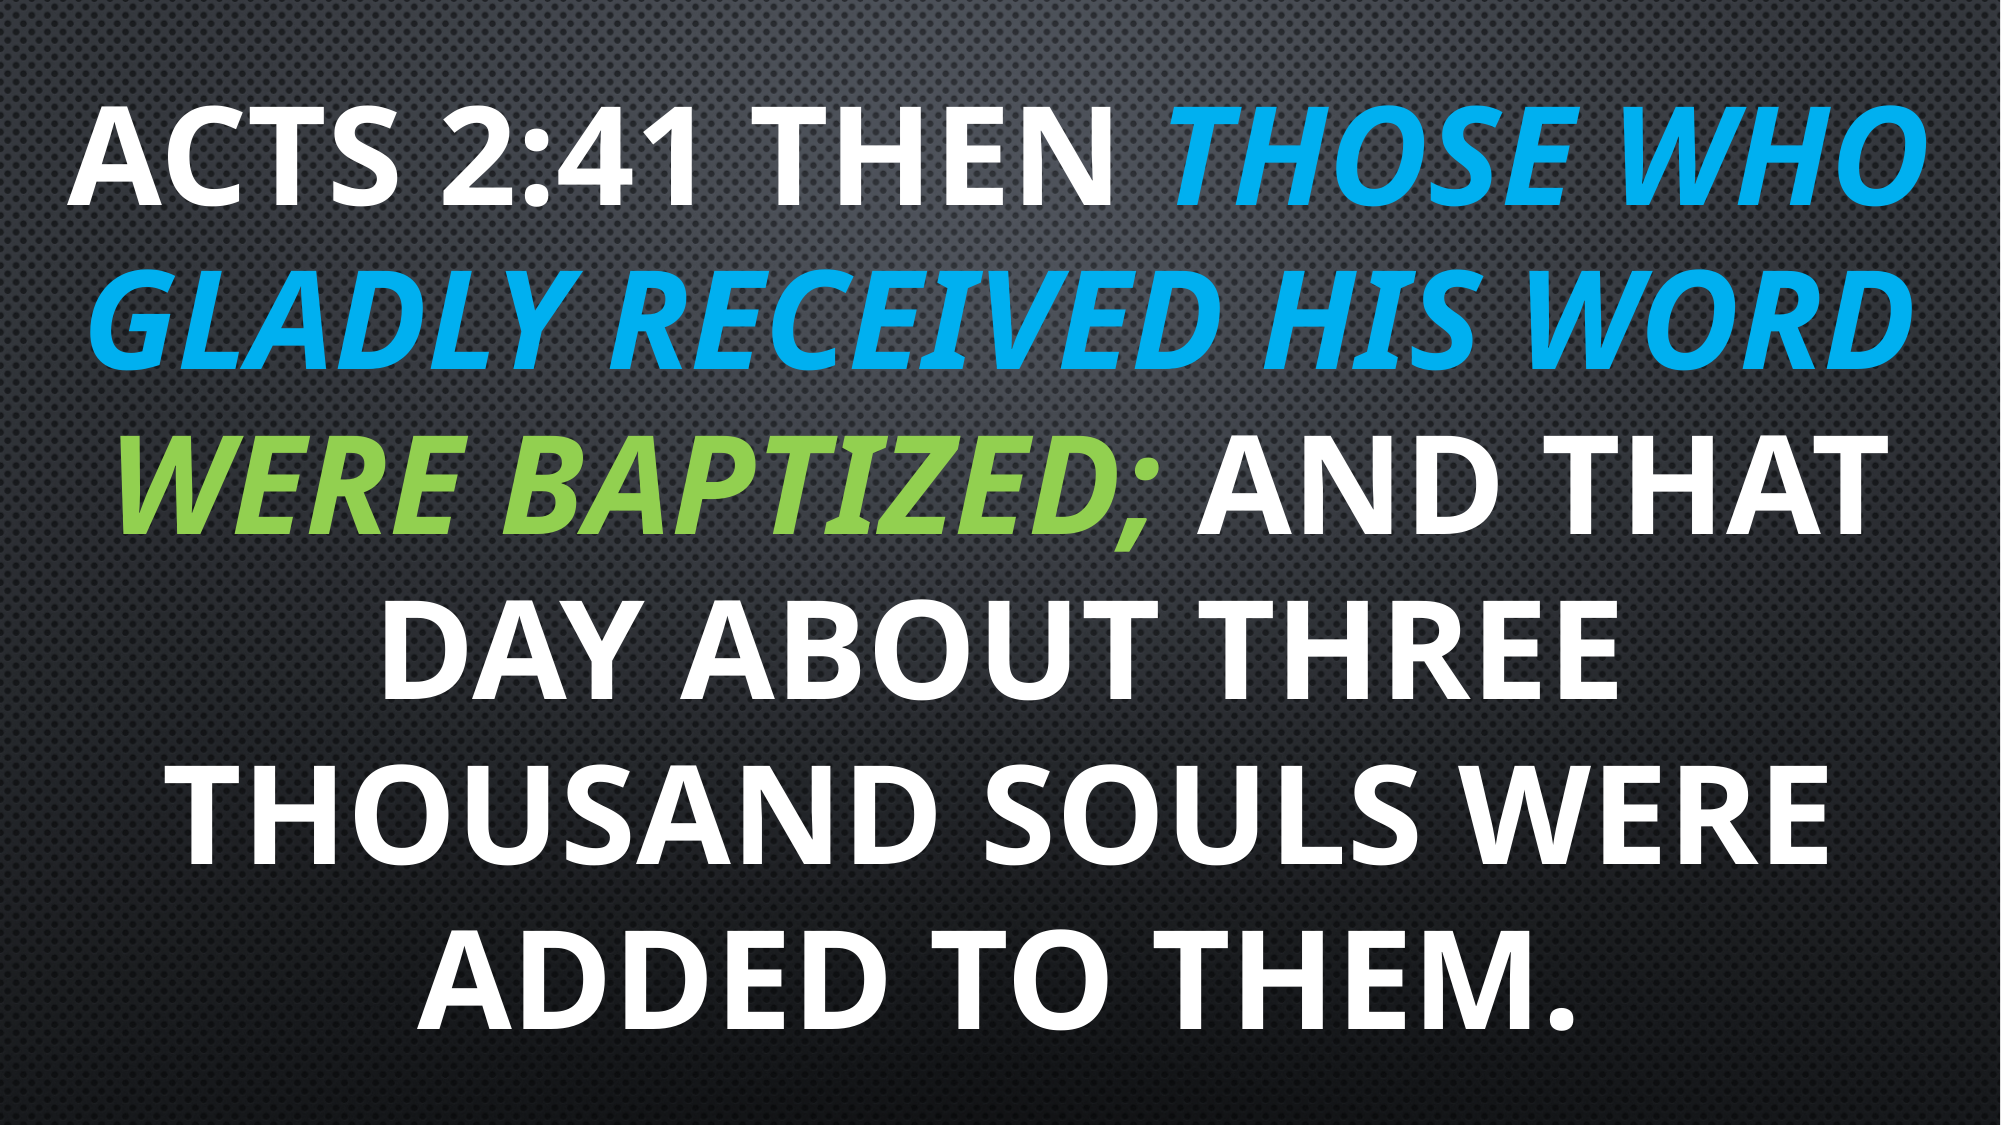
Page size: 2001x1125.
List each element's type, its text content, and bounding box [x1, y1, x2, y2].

title Acts 2:41 Then those who gladly received his word were baptized; and that day about three thousand souls were added to them. [0, 0, 2000, 1125]
